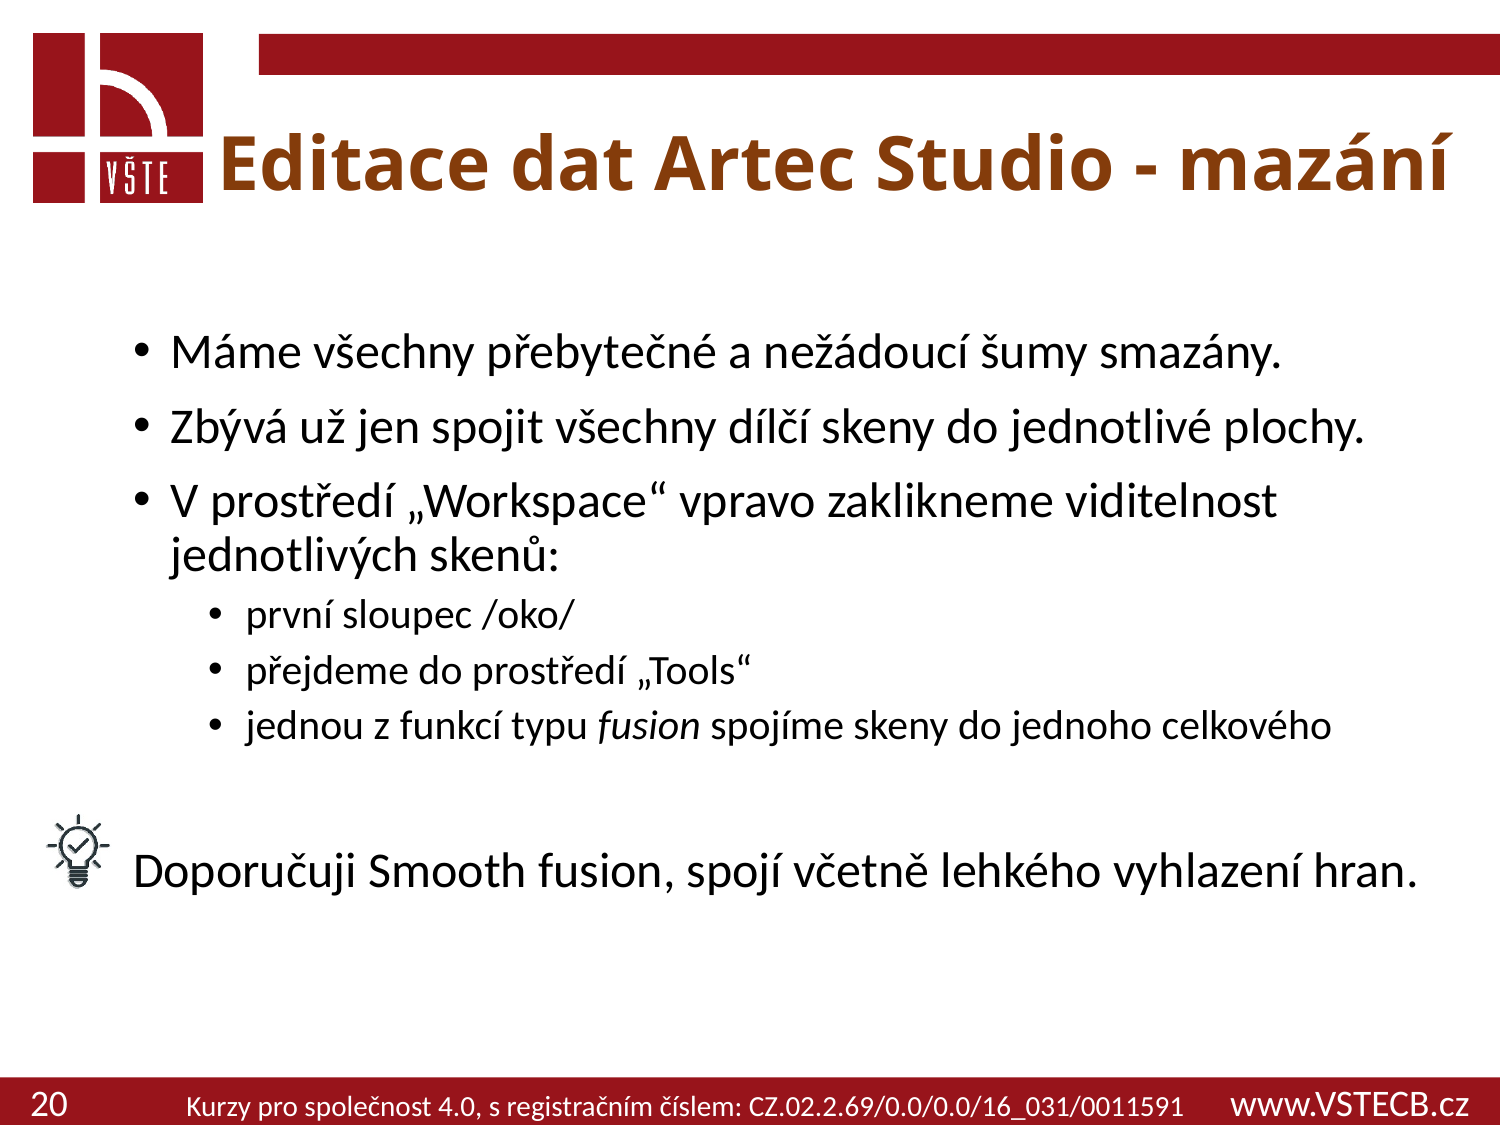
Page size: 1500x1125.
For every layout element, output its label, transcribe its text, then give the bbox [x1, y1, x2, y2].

picture [41, 812, 119, 890]
title Editace dat Artec Studio - mazání [202, 65, 1500, 268]
picture [33, 33, 203, 203]
list Máme všechny přebytečné a nežádoucí šumy smazány. Zbývá už jen spojit všechny dílčí skeny do jednotlivé plochy. V prostředí „Workspace“ vpravo zaklikneme viditelnost jednotlivých skenů: první sloupec /oko/ přejdeme do prostředí „Tools“ jednou z funkcí typu fusion spojíme skeny do jednoho celkového Doporučuji Smooth fusion, spojí včetně lehkého vyhlazení hran. [118, 317, 1500, 999]
text_box [258, 33, 1500, 76]
text_box 20 Kurzy pro společnost 4.0, s registračním číslem: CZ.02.2.69/0.0/0.0/16_031/0011591 www.VSTECB.cz [0, 1076, 1500, 1125]
